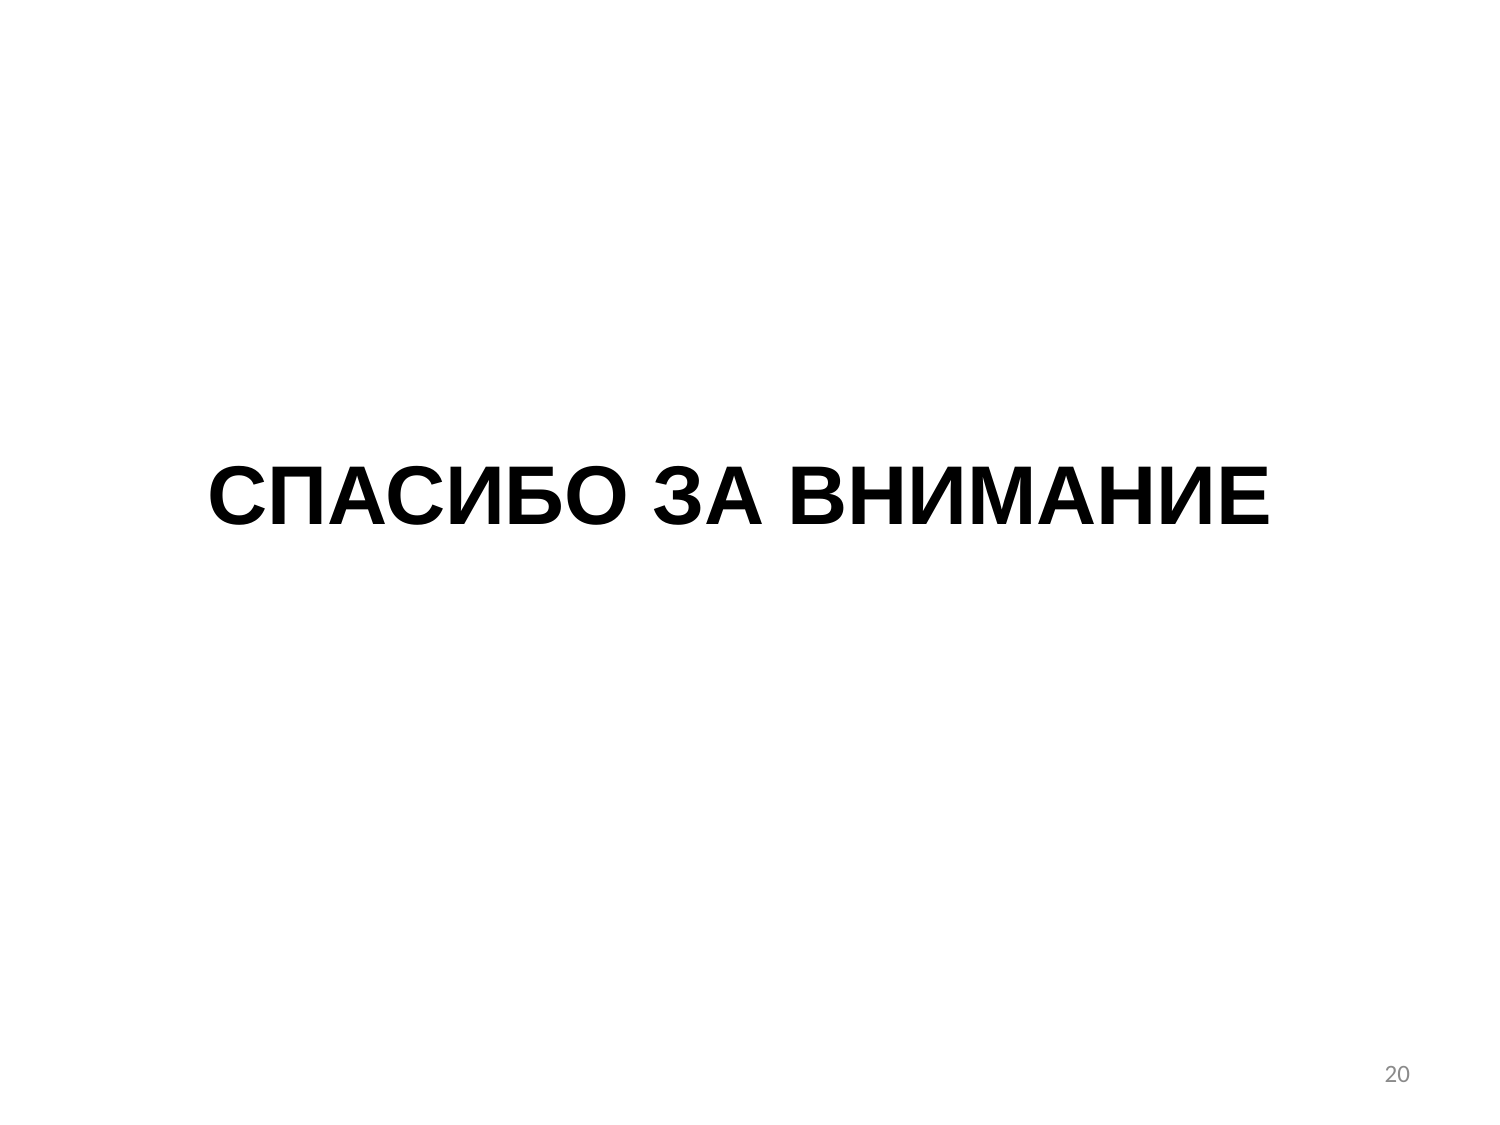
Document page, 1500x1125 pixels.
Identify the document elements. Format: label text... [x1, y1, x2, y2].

title СПАСИБО ЗА ВНИМАНИЕ [64, 397, 1415, 585]
slide_number 20 [1074, 1042, 1425, 1103]
